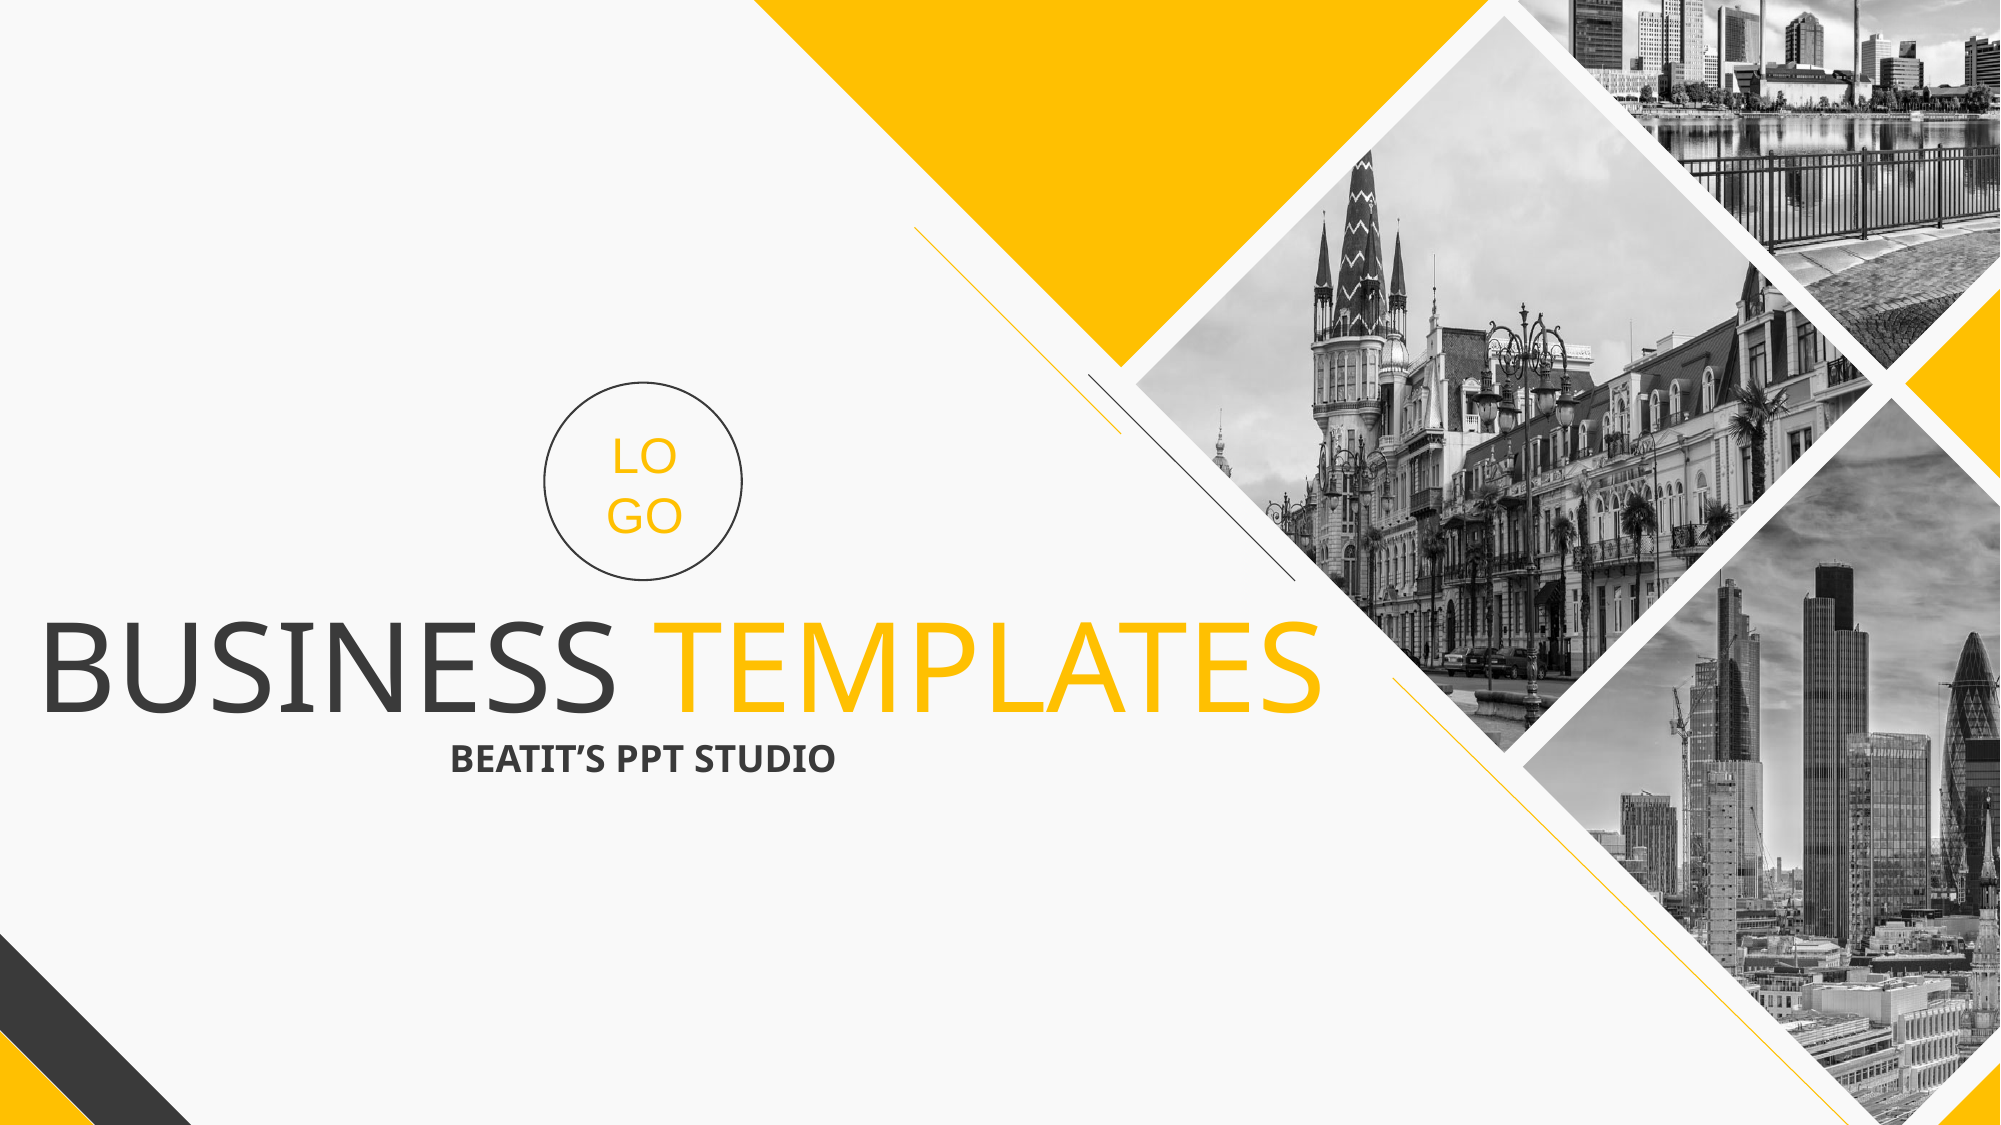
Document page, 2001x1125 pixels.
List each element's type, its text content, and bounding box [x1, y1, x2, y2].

text_box [752, 0, 1490, 368]
text_box BEATIT’S PPT STUDIO [423, 727, 863, 788]
text_box [1903, 287, 2000, 480]
text_box [0, 1029, 96, 1125]
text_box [1392, 677, 1888, 1125]
text_box BUSINESS TEMPLATES [20, 580, 1341, 745]
text_box [0, 932, 193, 1125]
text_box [544, 382, 742, 581]
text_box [914, 227, 1122, 435]
text_box [1144, 14, 1875, 677]
text_box [1611, 396, 2000, 1125]
text_box [1936, 1061, 2000, 1125]
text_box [1088, 374, 1296, 582]
text_box [1516, 0, 2000, 372]
